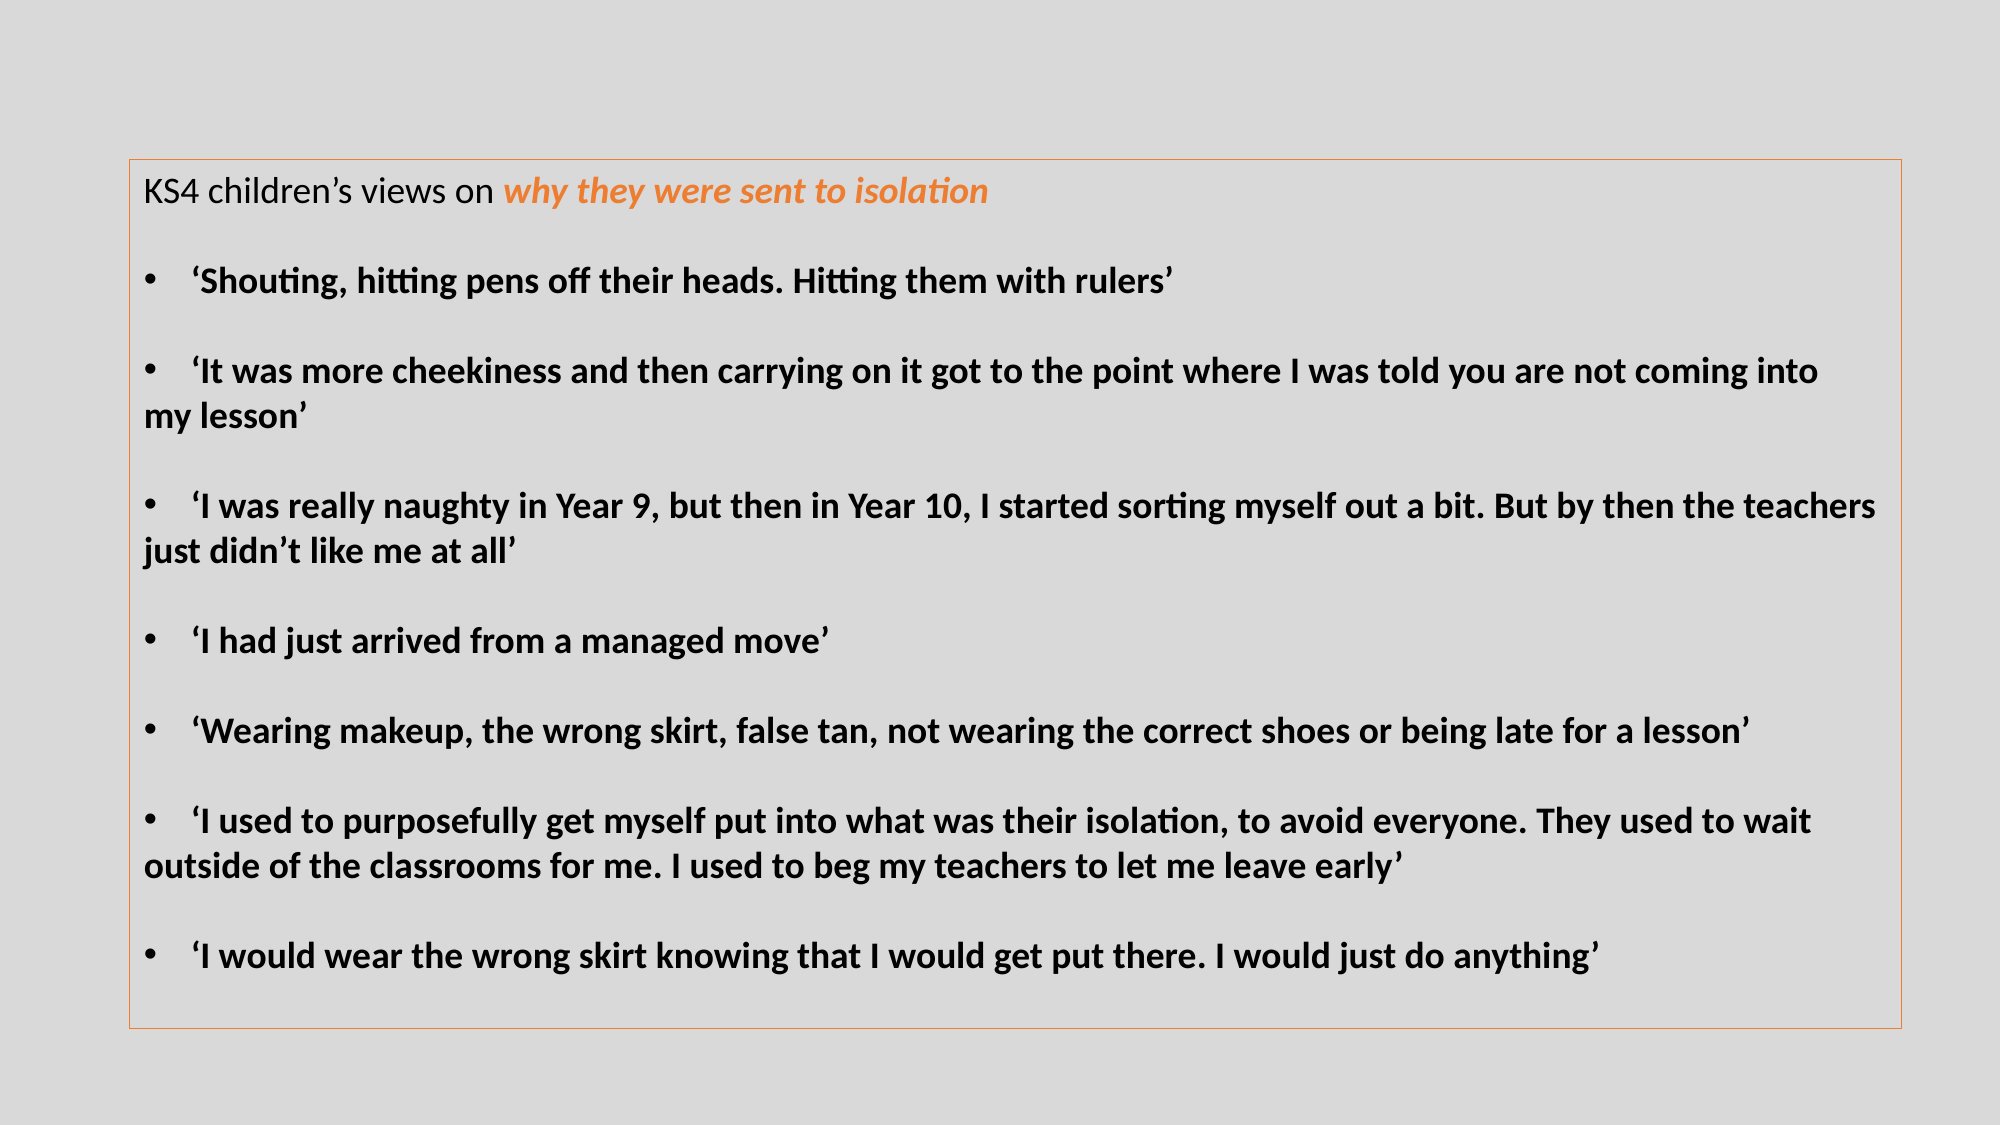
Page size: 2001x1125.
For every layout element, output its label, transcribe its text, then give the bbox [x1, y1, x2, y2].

text_box KS4 children’s views on why they were sent to isolation ‘Shouting, hitting pens off their heads. Hitting them with rulers’ ‘It was more cheekiness and then carrying on it got to the point where I was told you are not coming into my lesson’ ‘I was really naughty in Year 9, but then in Year 10, I started sorting myself out a bit. But by then the teachers just didn’t like me at all’ ‘I had just arrived from a managed move’ ‘Wearing makeup, the wrong skirt, false tan, not wearing the correct shoes or being late for a lesson’ ‘I used to purposefully get myself put into what was their isolation, to avoid everyone. They used to wait outside of the classrooms for me. I used to beg my teachers to let me leave early’ ‘I would wear the wrong skirt knowing that I would get put there. I would just do anything’ [129, 159, 1902, 1029]
